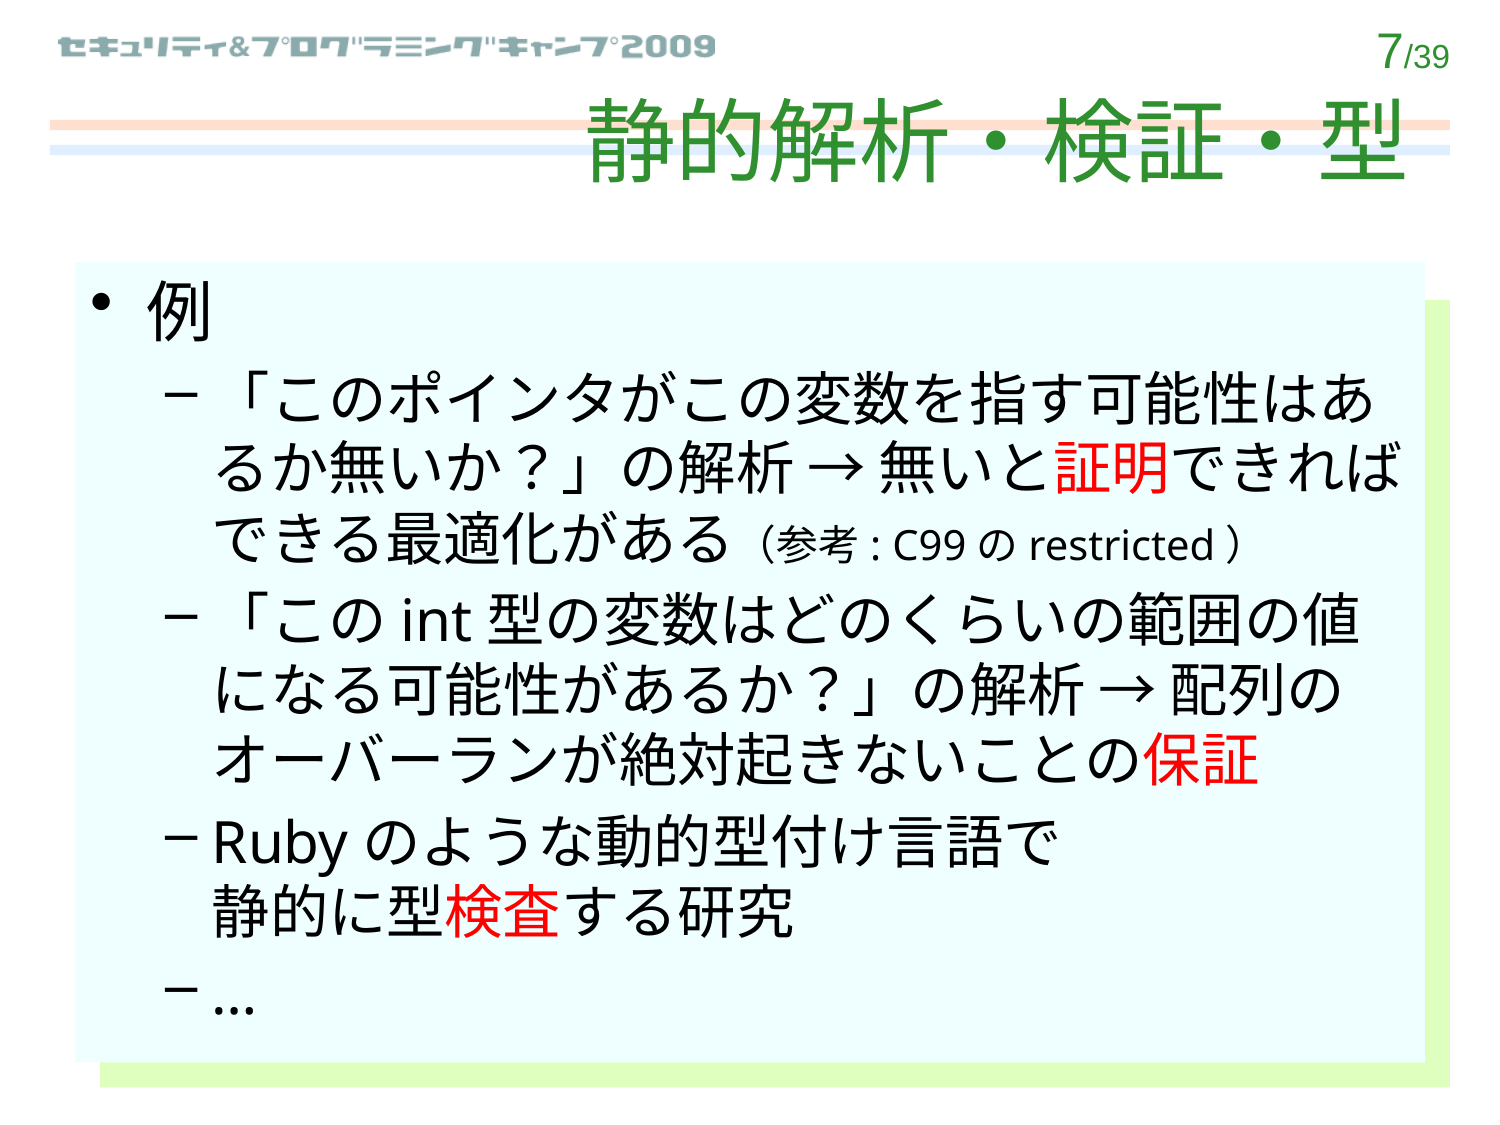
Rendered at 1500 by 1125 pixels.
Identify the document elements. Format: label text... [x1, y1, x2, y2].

title 静的解析・検証・型 [74, 44, 1426, 233]
list 例 「このポインタがこの変数を指す可能性はあるか無いか？」の解析 → 無いと証明できればできる最適化がある（参考: C99のrestricted） 「このint型の変数はどのくらいの範囲の値になる可能性があるか？」の解析 → 配列のオーバーランが絶対起きないことの保証 Rubyのような動的型付け言語で 静的に型検査する研究 … [74, 262, 1426, 1063]
